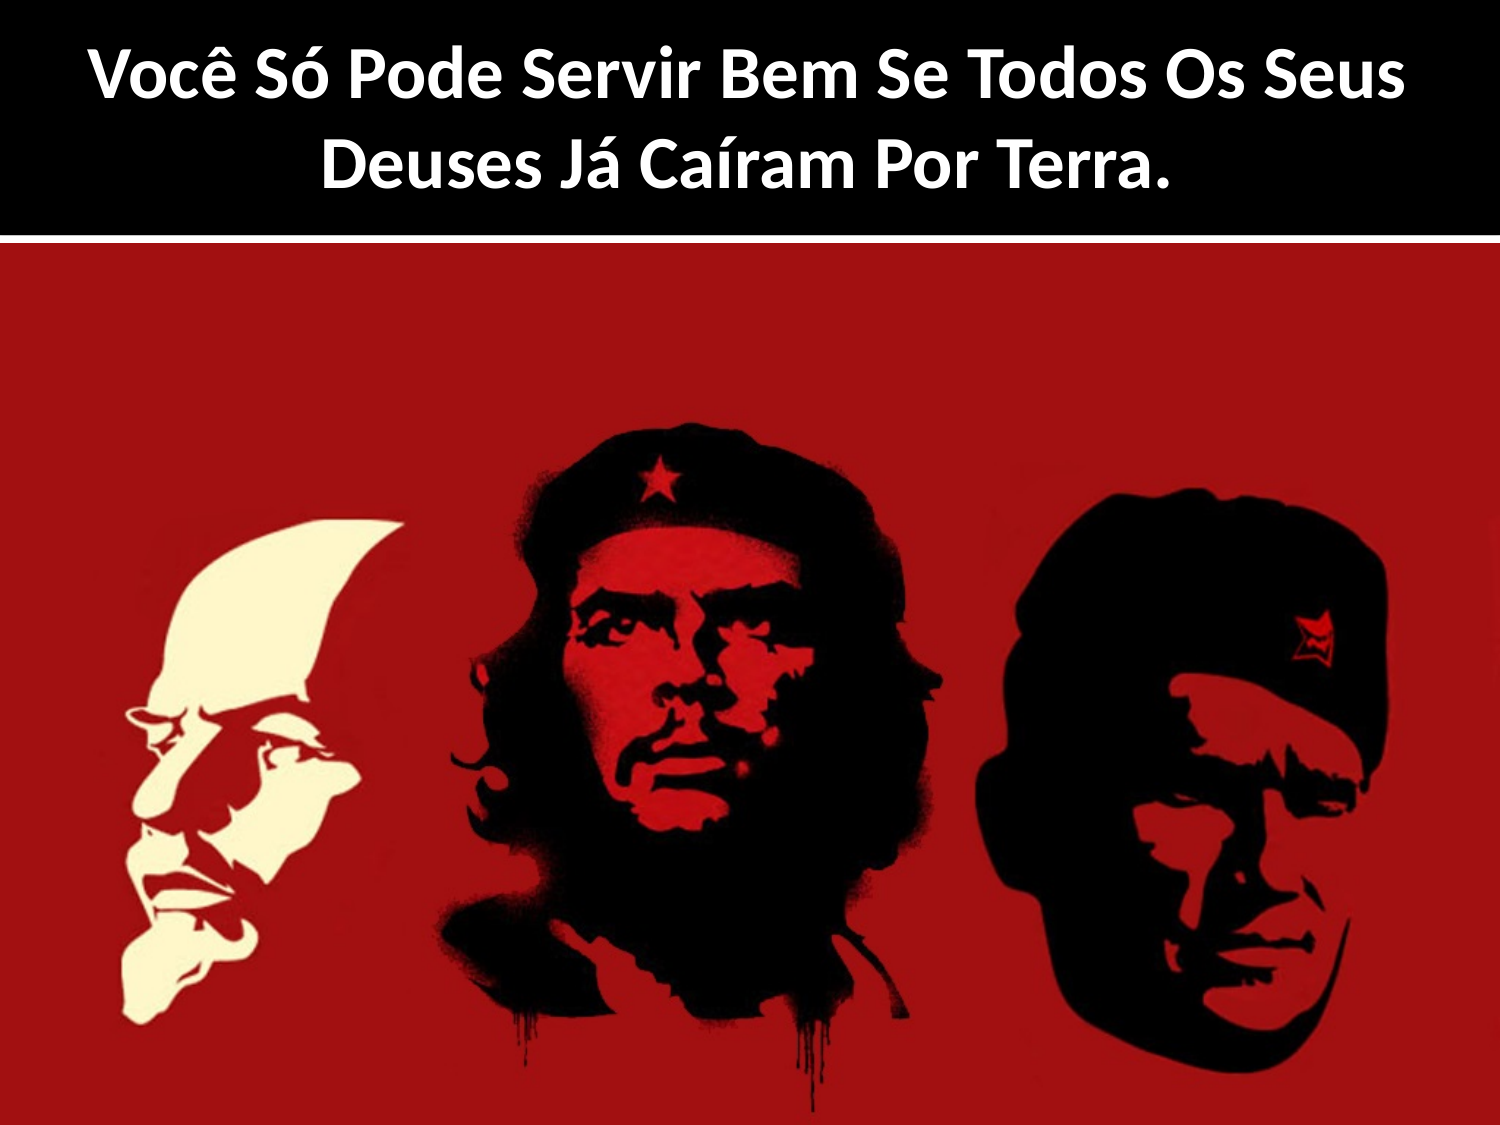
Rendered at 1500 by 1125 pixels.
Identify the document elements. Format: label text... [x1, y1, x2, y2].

picture [0, 243, 1500, 1125]
title Você Só Pode Servir Bem Se Todos Os Seus Deuses Já Caíram Por Terra. [17, 19, 1471, 209]
